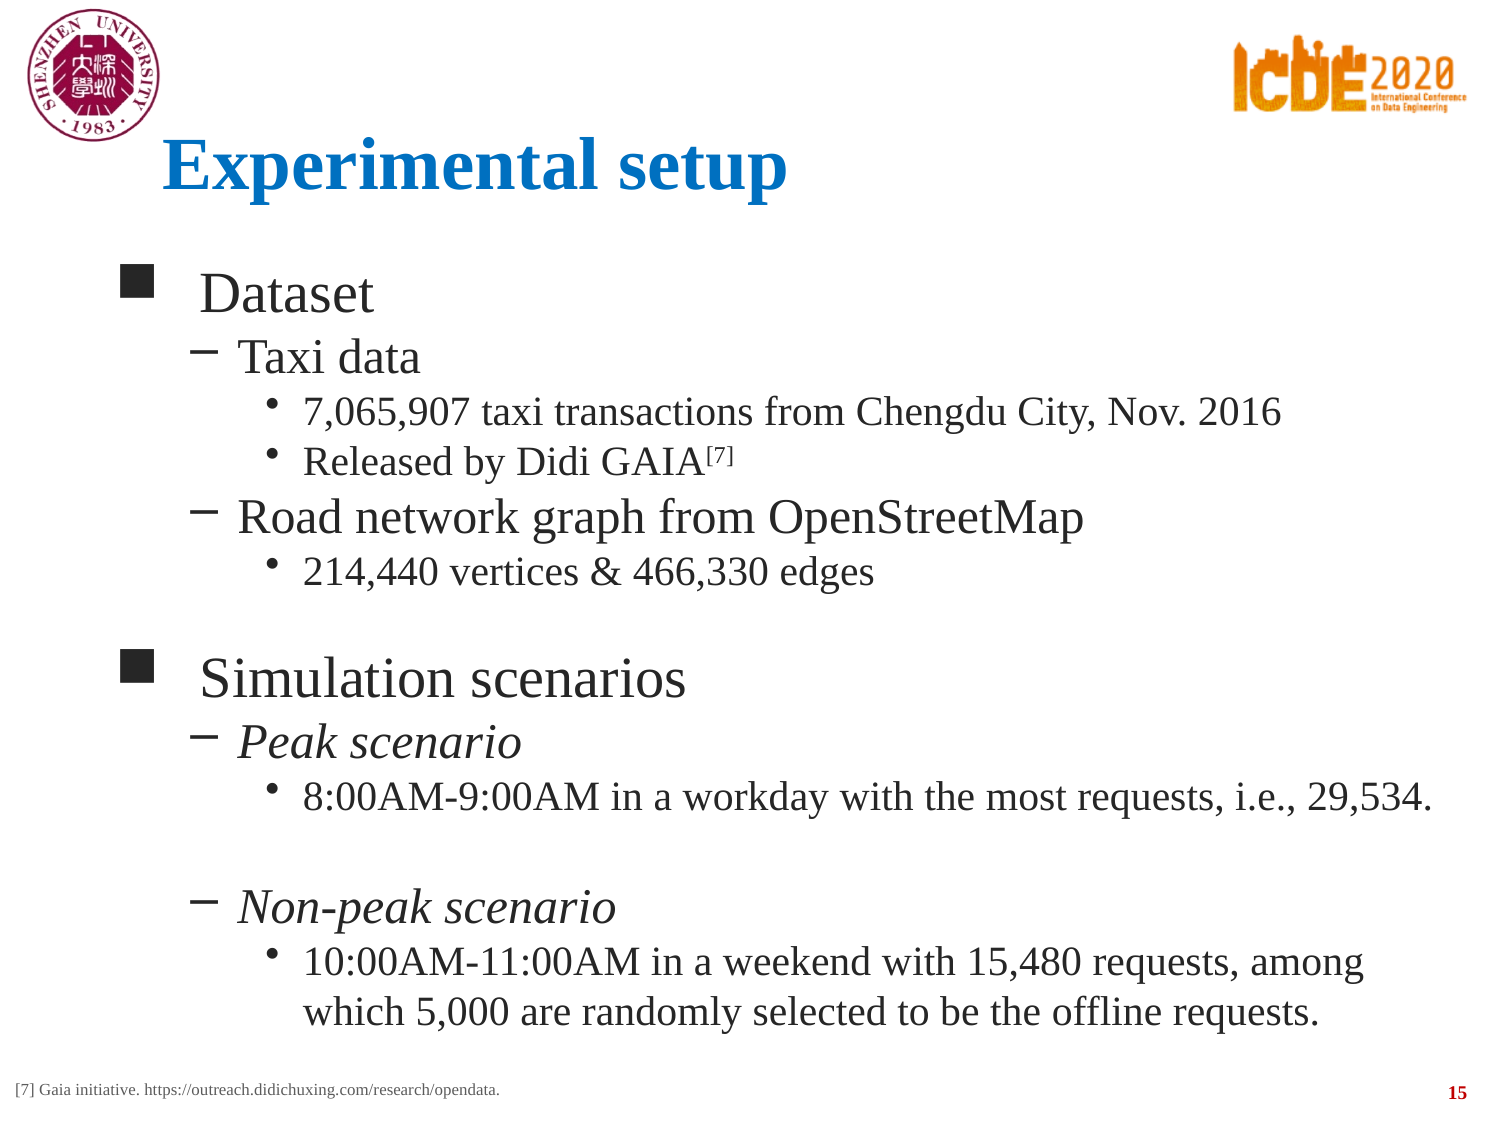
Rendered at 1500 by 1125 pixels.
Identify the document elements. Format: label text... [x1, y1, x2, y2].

picture [14, 0, 177, 151]
list Dataset Taxi data 7,065,907 taxi transactions from Chengdu City, Nov. 2016 Released by Didi GAIA[7] Road network graph from OpenStreetMap 214,440 vertices & 466,330 edges Simulation scenarios Peak scenario 8:00AM-9:00AM in a workday with the most requests, i.e., 29,534. Non-peak scenario 10:00AM-11:00AM in a weekend with 15,480 requests, among which 5,000 are randomly selected to be the offline requests. [100, 246, 1471, 1052]
text_box [7] Gaia initiative. https://outreach.didichuxing.com/research/opendata. [0, 1051, 963, 1110]
slide_number 15 [1318, 1049, 1483, 1125]
picture [1222, 19, 1483, 138]
title Experimental setup [147, 66, 1093, 246]
